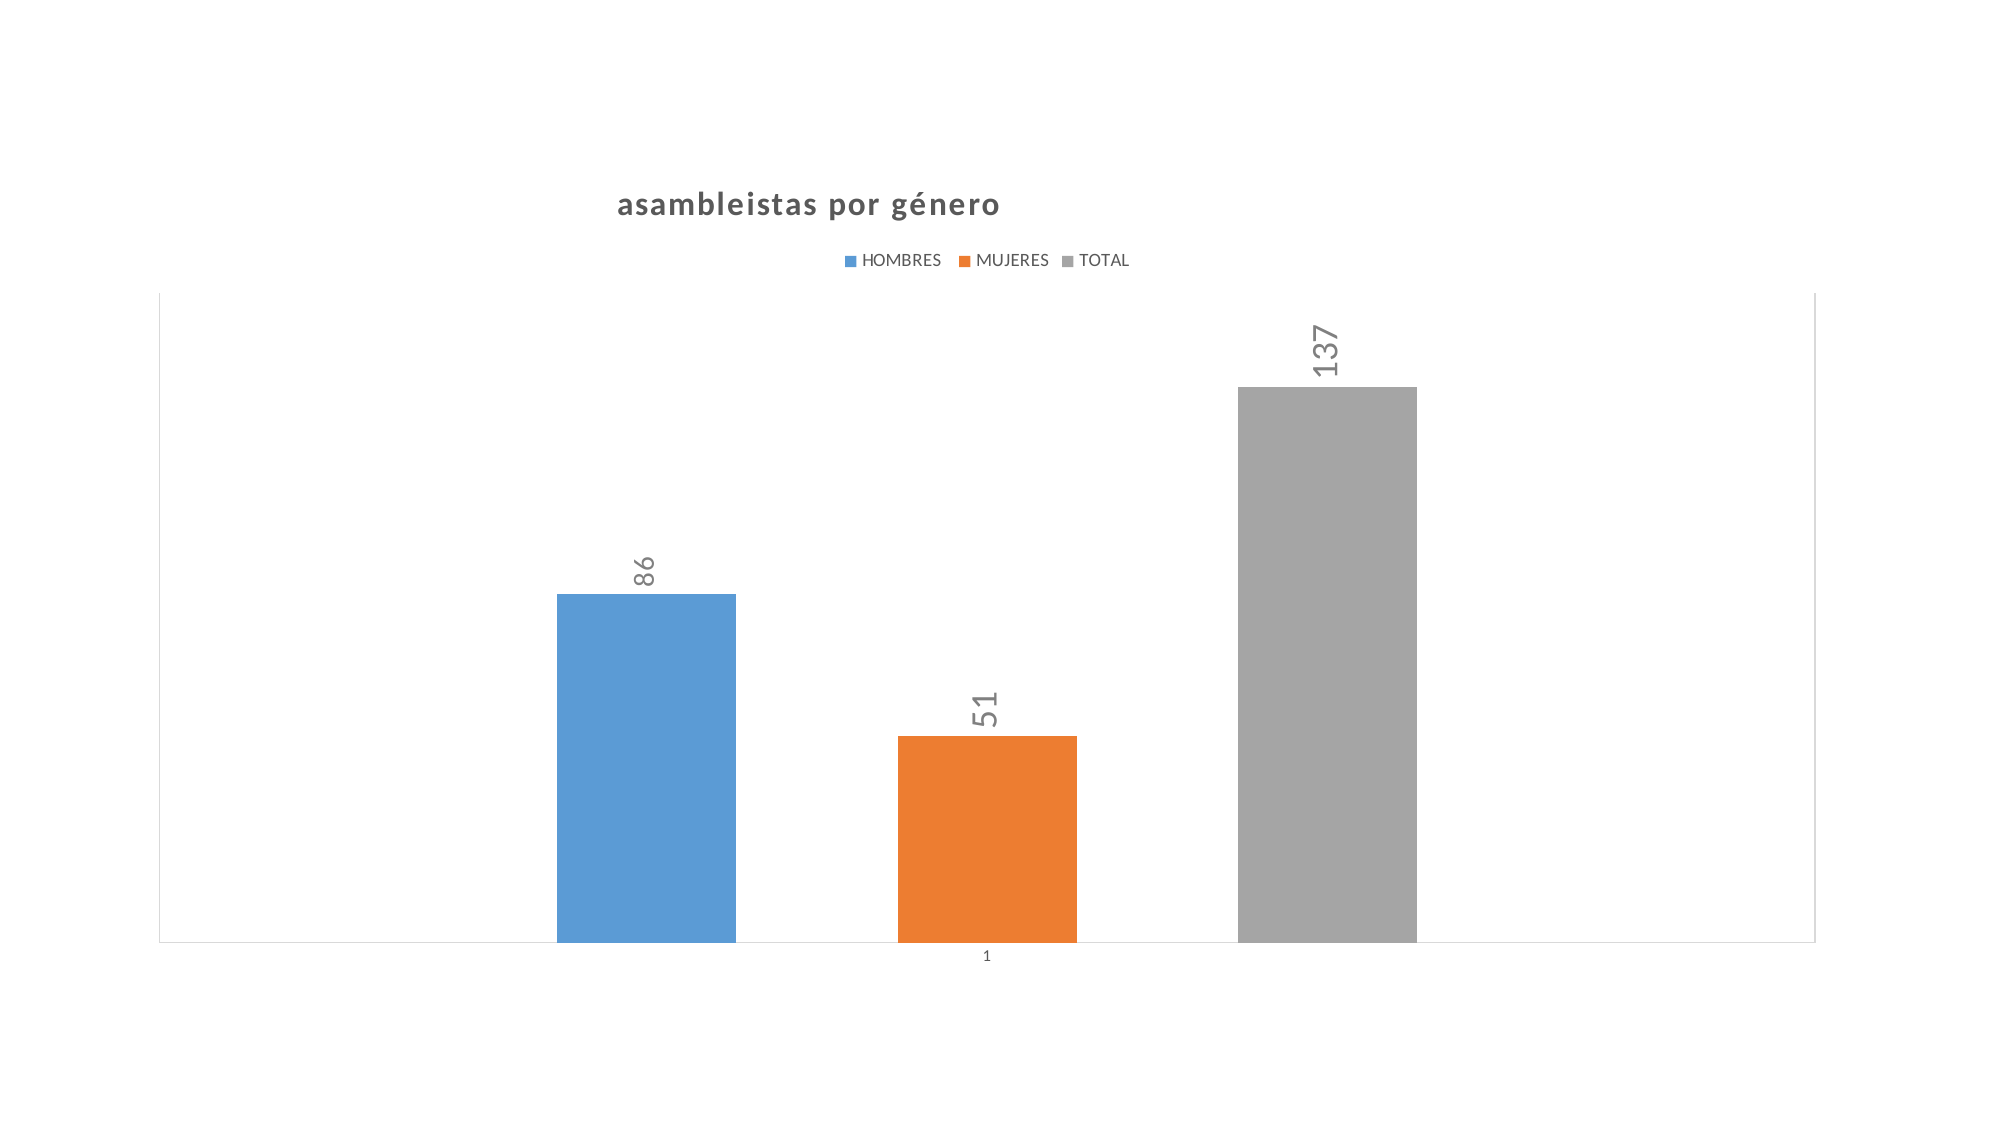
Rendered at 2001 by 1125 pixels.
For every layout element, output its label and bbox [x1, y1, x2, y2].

chart [124, 157, 1850, 983]
